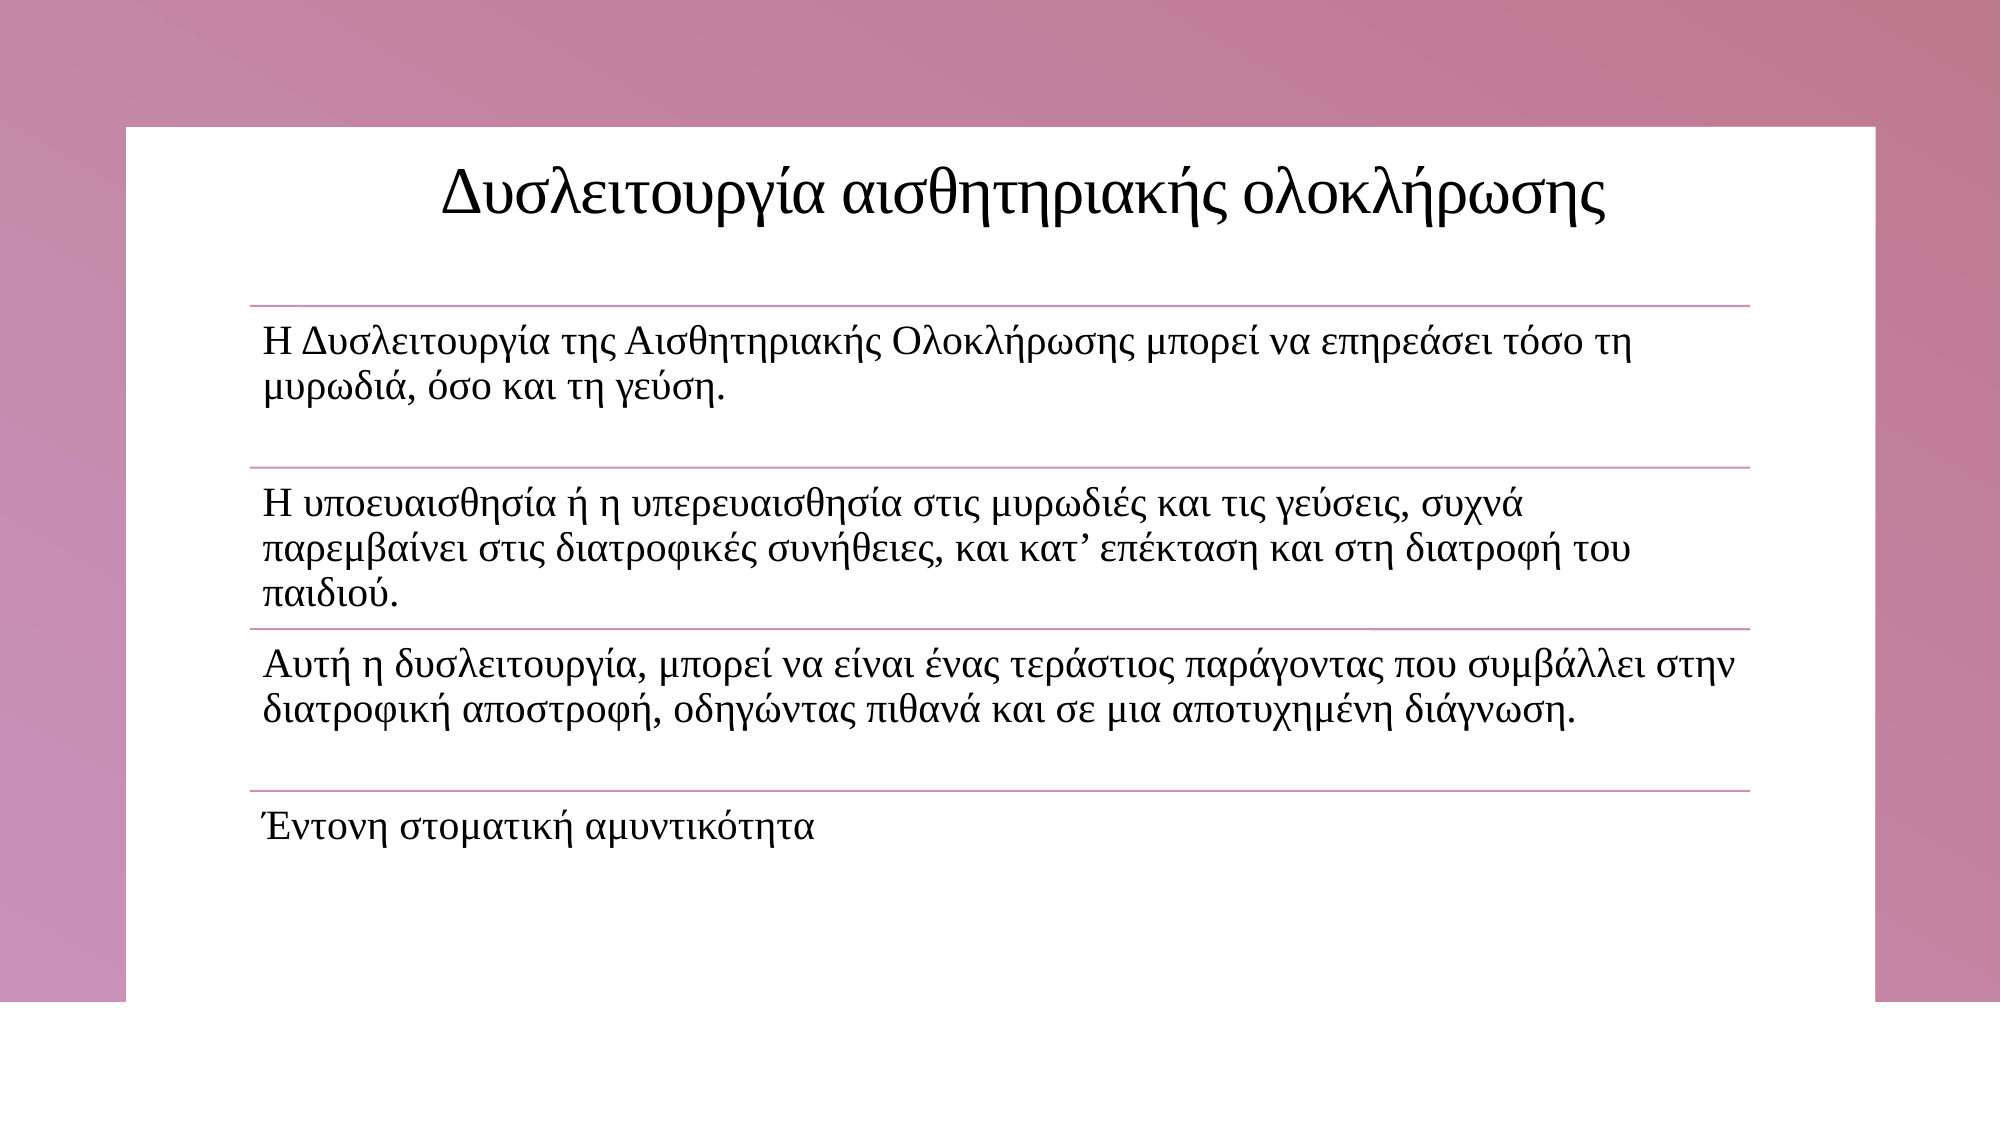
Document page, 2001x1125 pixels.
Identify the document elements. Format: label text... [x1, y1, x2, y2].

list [249, 305, 1750, 953]
title Δυσλειτουργία αισθητηριακής ολοκλήρωσης [273, 145, 1774, 367]
